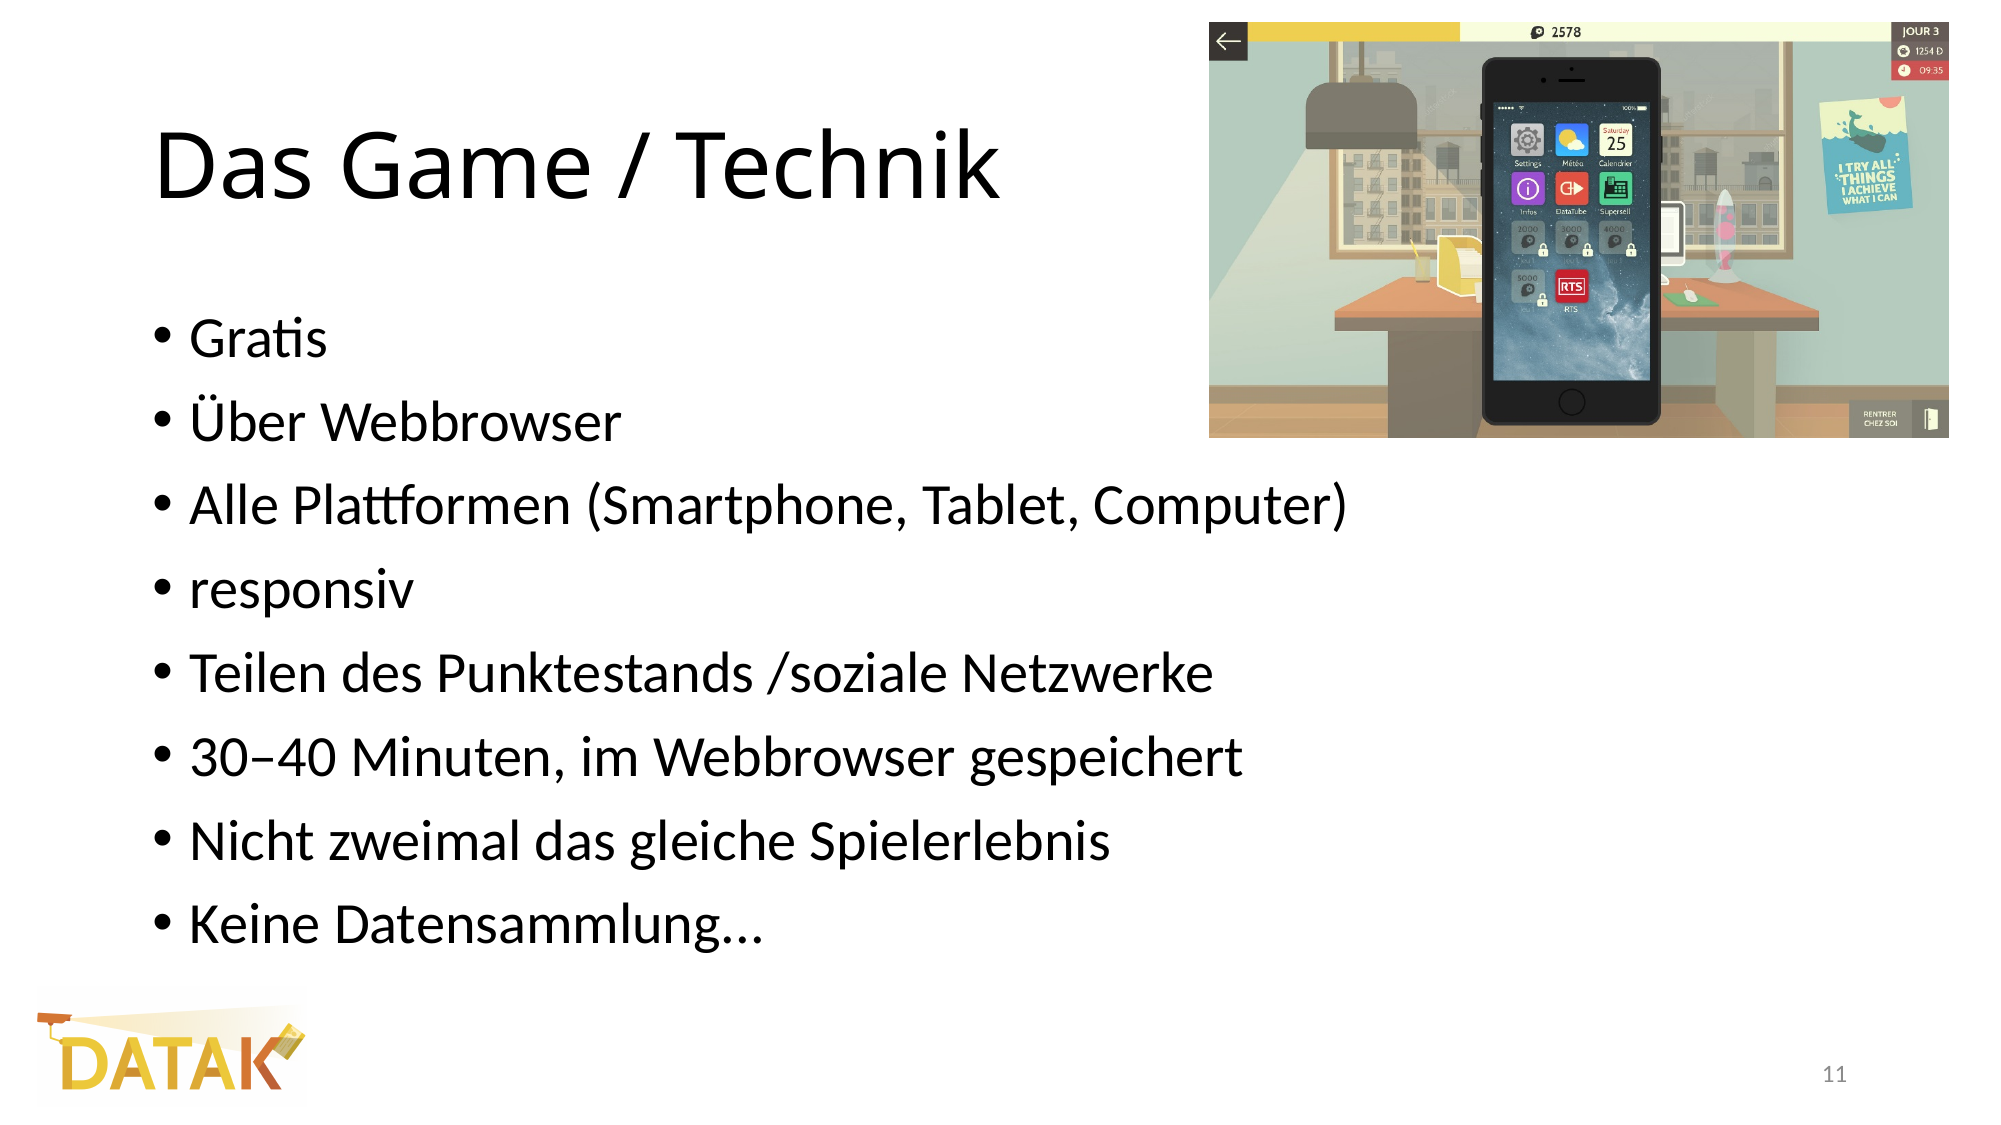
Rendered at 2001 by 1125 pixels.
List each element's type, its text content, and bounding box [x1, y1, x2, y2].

list Gratis Über Webbrowser Alle Plattformen (Smartphone, Tablet, Computer) responsiv Teilen des Punktestands /soziale Netzwerke 30–40 Minuten, im Webbrowser gespeichert Nicht zweimal das gleiche Spielerlebnis Keine Datensammlung... [137, 299, 1863, 1014]
picture [37, 986, 307, 1107]
slide_number 11 [1412, 1042, 1863, 1103]
title Das Game / Technik [137, 59, 1209, 278]
picture [1209, 22, 1949, 438]
